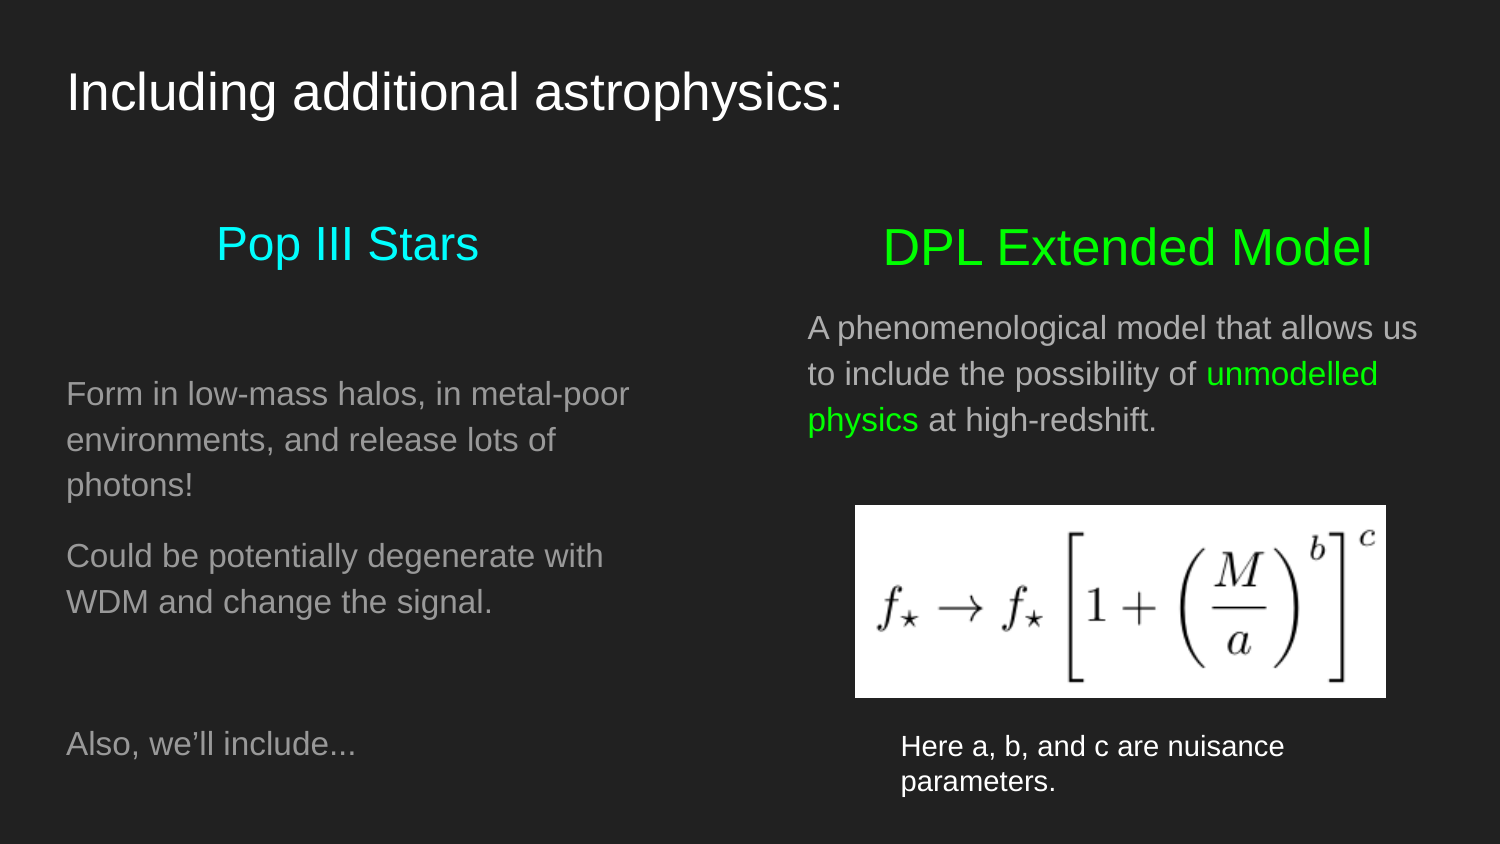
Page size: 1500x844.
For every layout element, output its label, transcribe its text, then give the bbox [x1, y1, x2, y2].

text_box Here a, b, and c are nuisance parameters. [885, 712, 1386, 813]
title Including additional astrophysics: [51, 41, 1449, 136]
picture [855, 505, 1386, 699]
list DPL Extended Model A phenomenological model that allows us to include the possibility of unmodelled physics at high-redshift. [792, 189, 1449, 506]
list Pop III Stars Form in low-mass halos, in metal-poor environments, and release lots of photons! Could be potentially degenerate with WDM and change the signal. Also, we’ll include... [51, 189, 708, 814]
